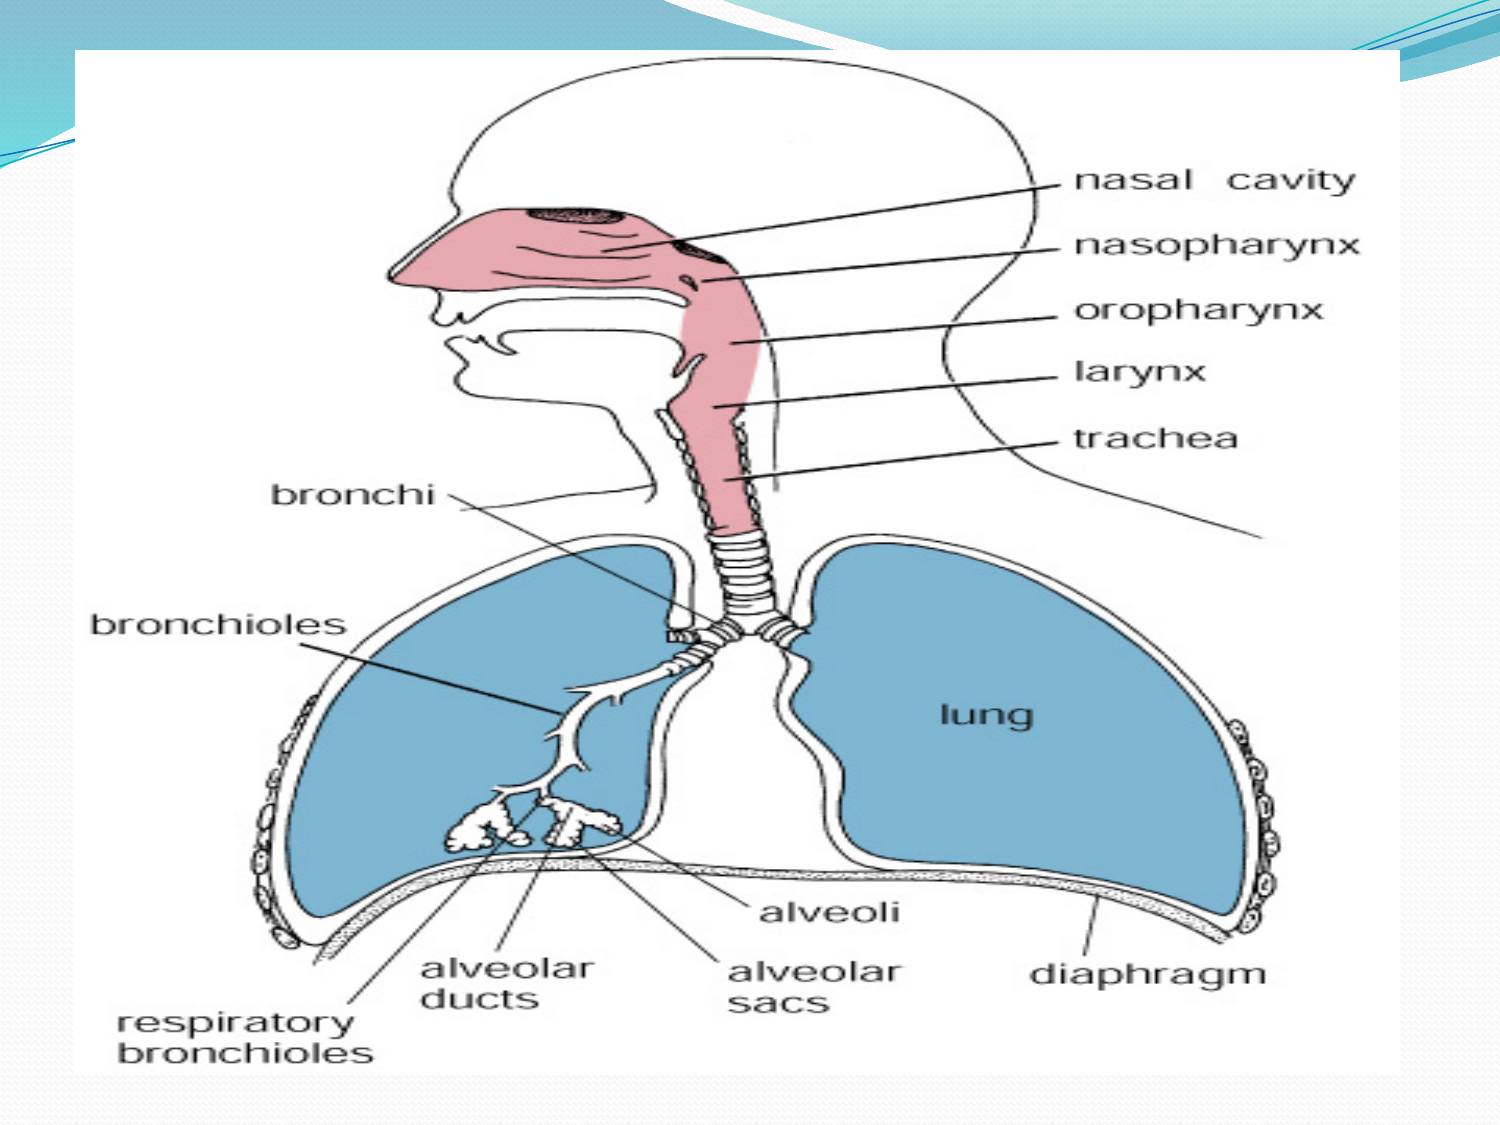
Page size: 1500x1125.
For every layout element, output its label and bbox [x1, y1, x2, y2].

list [74, 49, 1401, 1076]
